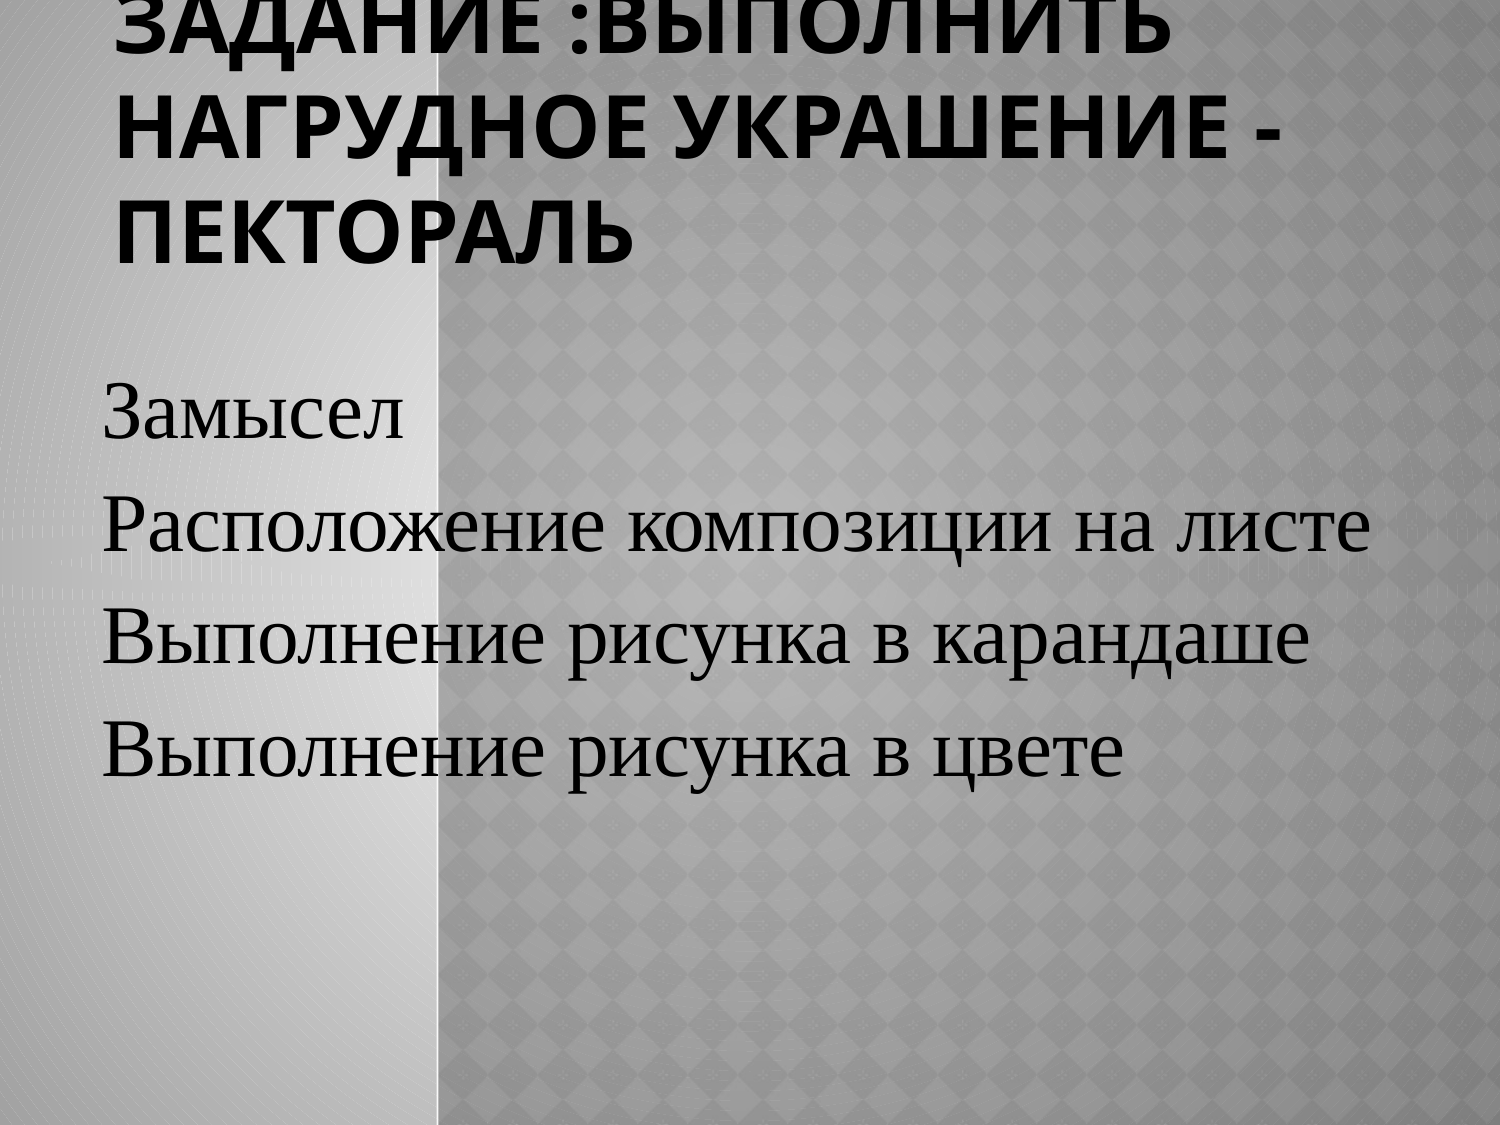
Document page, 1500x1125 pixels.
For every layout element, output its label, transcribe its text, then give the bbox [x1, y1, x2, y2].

subtitle Замысел Расположение композиции на листе Выполнение рисунка в карандаше Выполнение рисунка в цвете [93, 292, 1407, 1079]
title Задание :Выполнить нагрудное украшение - пектораль [105, 58, 1381, 282]
